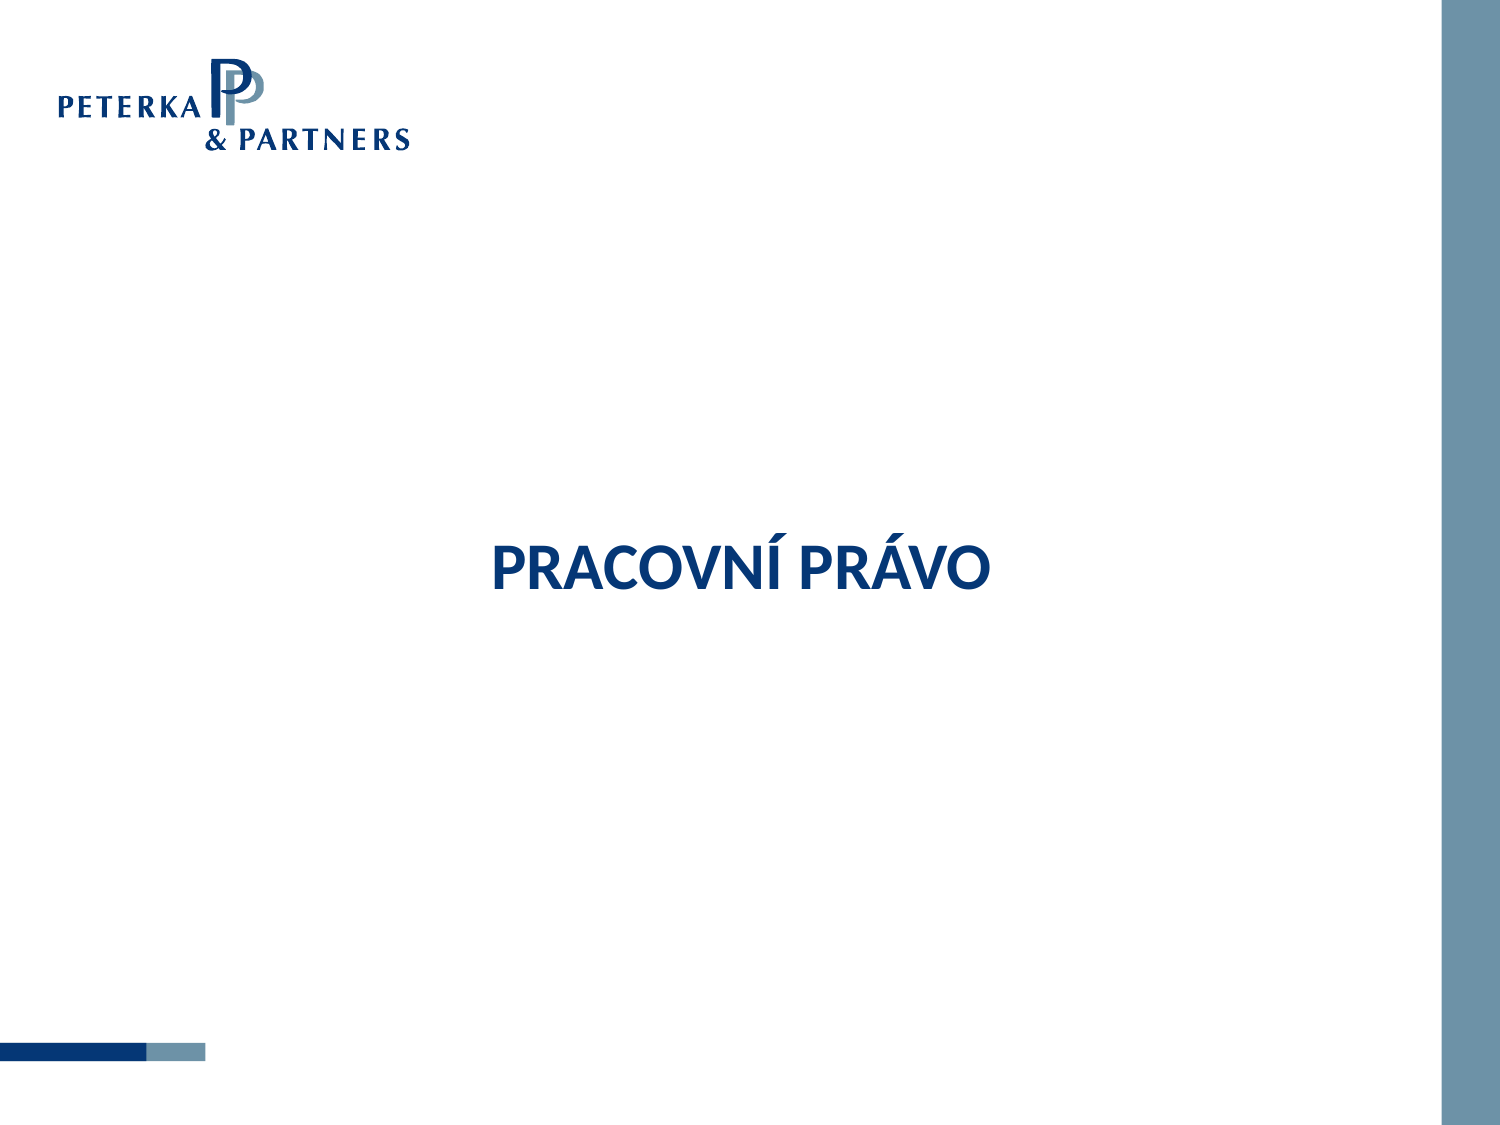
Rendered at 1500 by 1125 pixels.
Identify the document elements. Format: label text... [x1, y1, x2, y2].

list PRACOVNÍ PRÁVO [58, 235, 1410, 1028]
